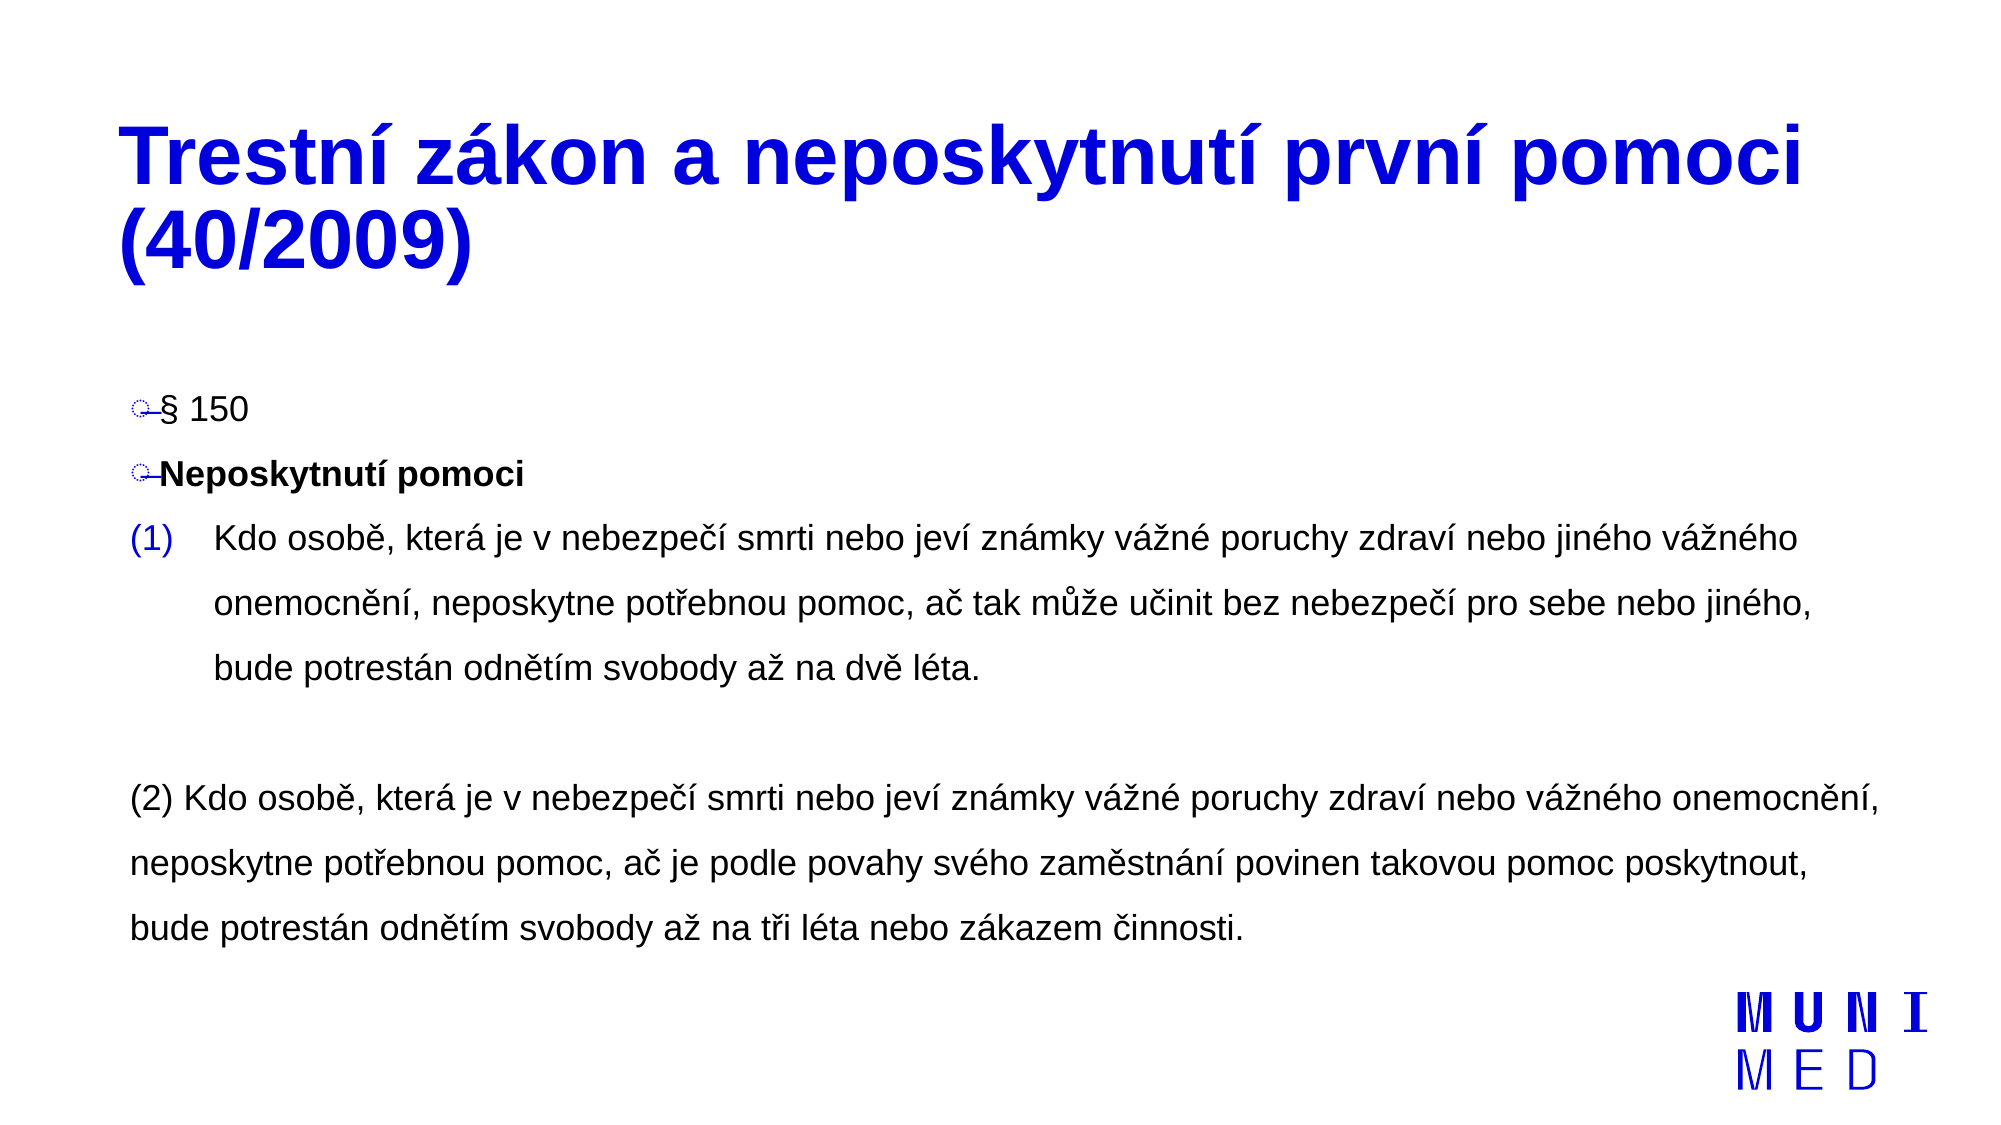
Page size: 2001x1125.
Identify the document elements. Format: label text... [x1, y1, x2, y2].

list § 150 Neposkytnutí pomoci Kdo osobě, která je v nebezpečí smrti nebo jeví známky vážné poruchy zdraví nebo jiného vážného onemocnění, neposkytne potřebnou pomoc, ač tak může učinit bez nebezpečí pro sebe nebo jiného, bude potrestán odnětím svobody až na dvě léta. (2) Kdo osobě, která je v nebezpečí smrti nebo jeví známky vážné poruchy zdraví nebo vážného onemocnění, neposkytne potřebnou pomoc, ač je podle povahy svého zaměstnání povinen takovou pomoc poskytnout, bude potrestán odnětím svobody až na tři léta nebo zákazem činnosti. [118, 363, 1883, 951]
title Trestní zákon a neposkytnutí první pomoci (40/2009) [118, 118, 1883, 193]
